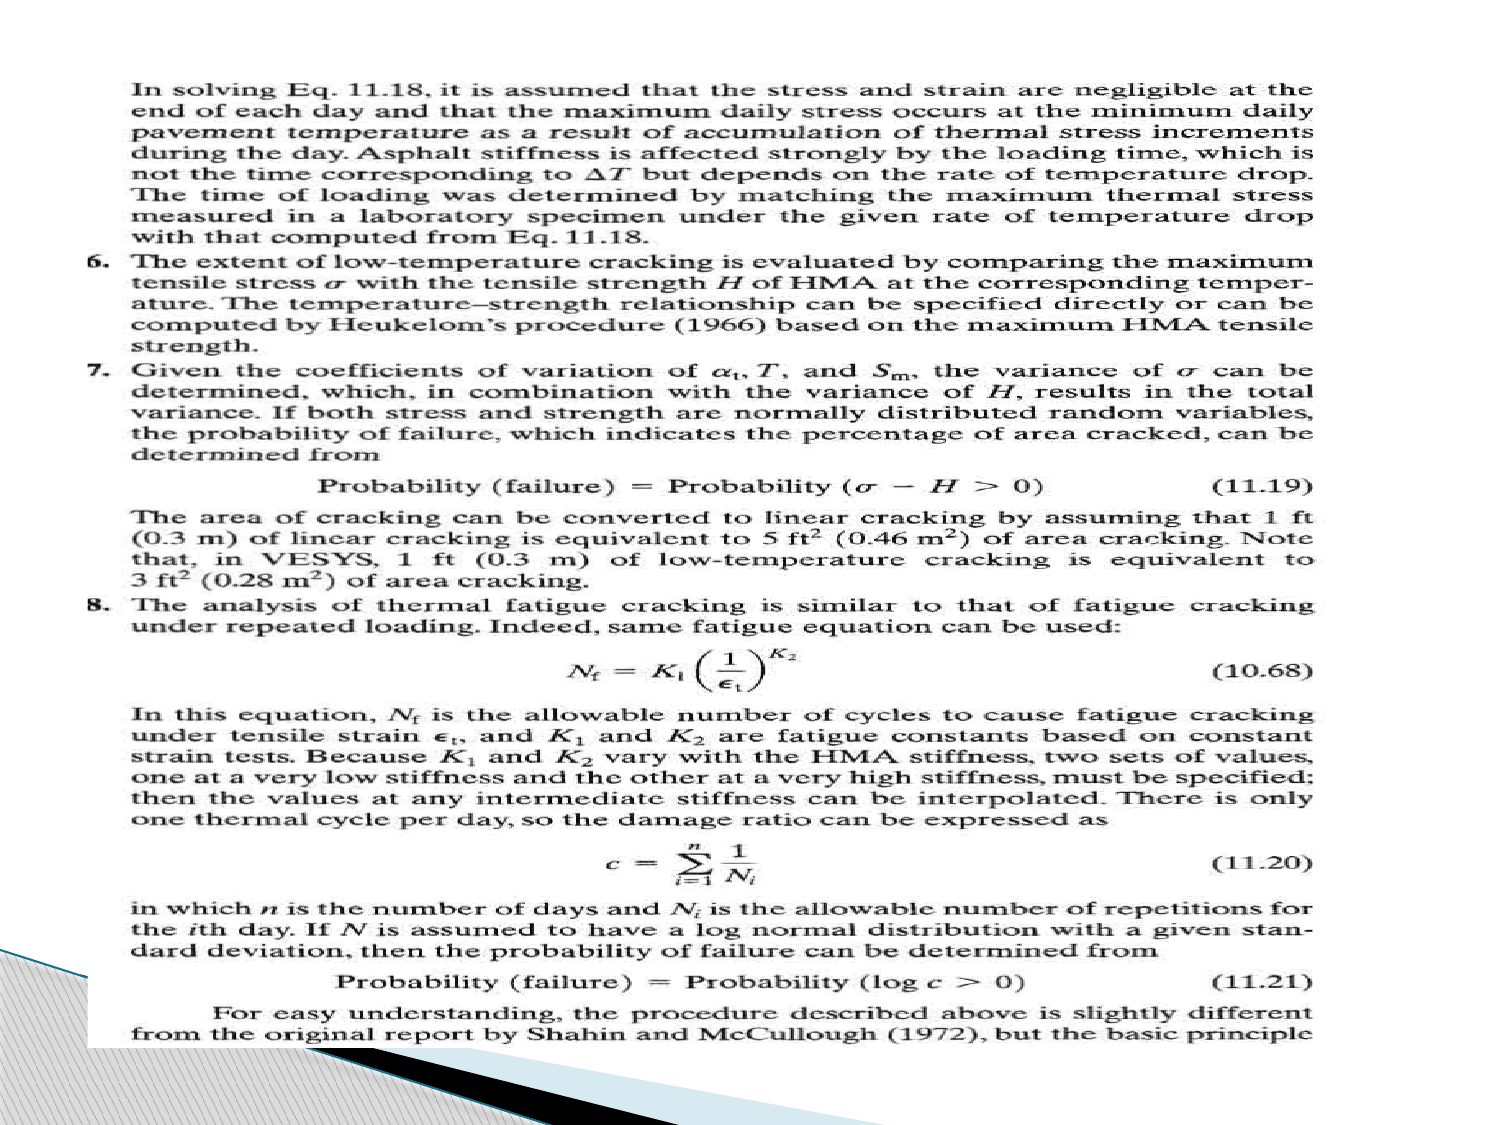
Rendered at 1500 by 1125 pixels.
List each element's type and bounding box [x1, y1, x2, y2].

list [87, 74, 1326, 1049]
